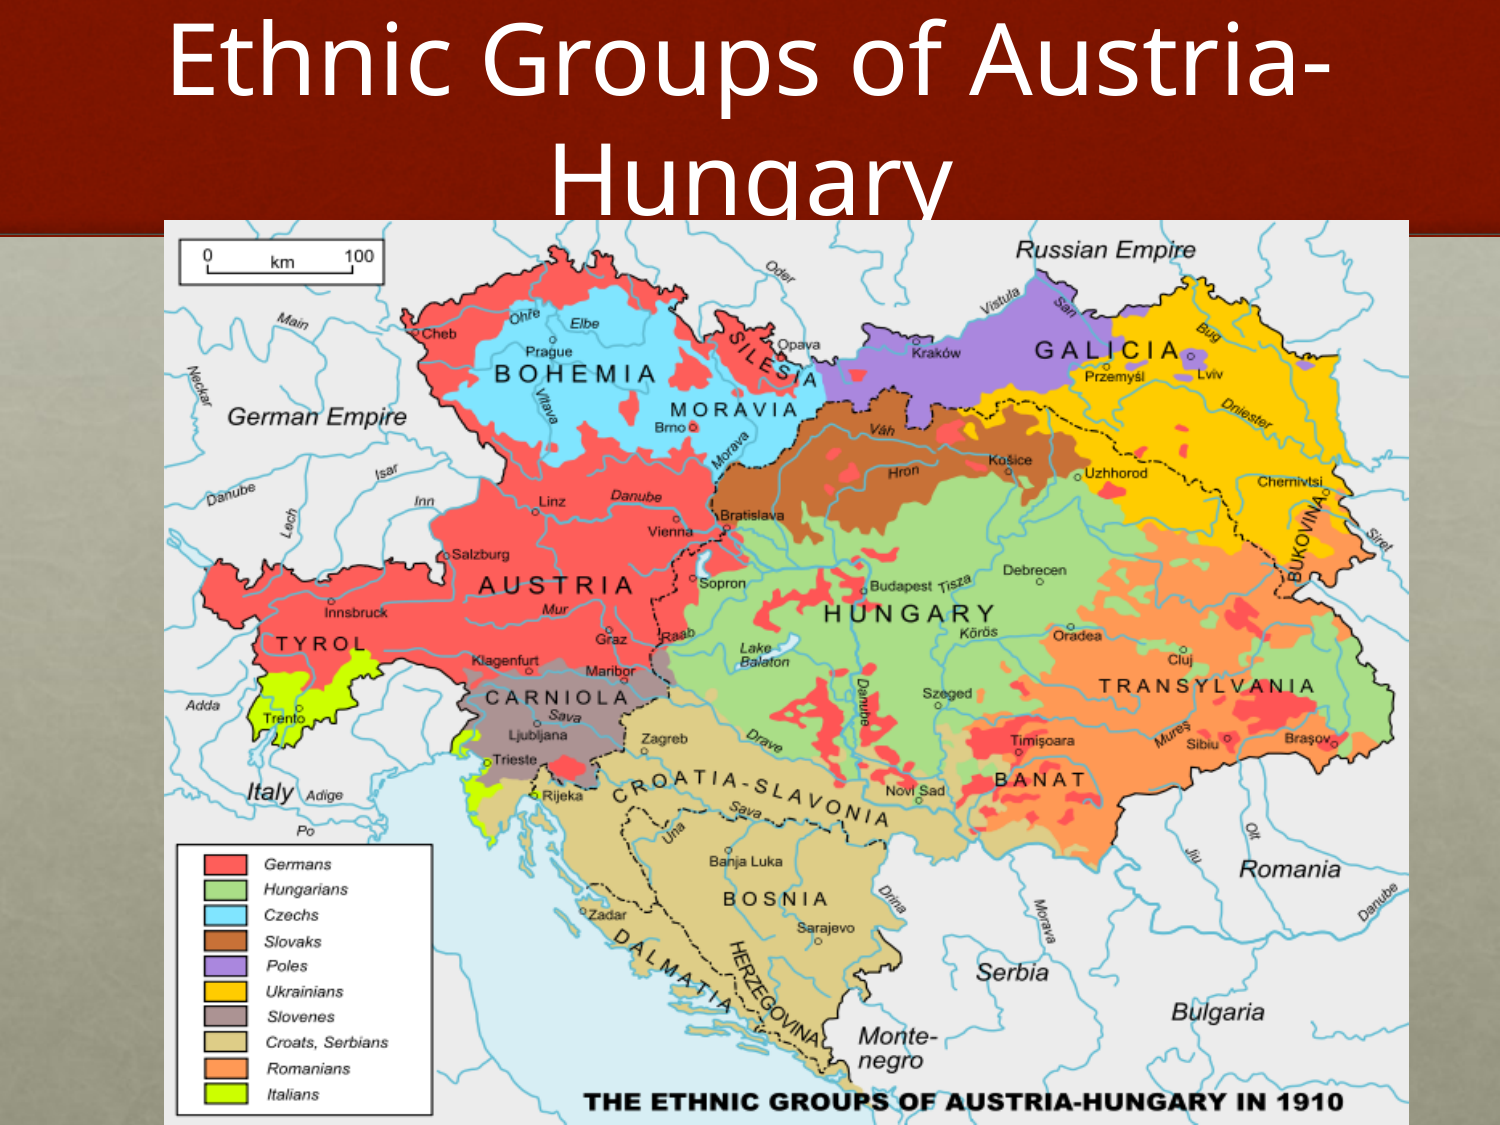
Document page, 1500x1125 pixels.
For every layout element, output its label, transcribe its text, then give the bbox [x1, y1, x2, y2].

picture [0, 214, 1500, 1125]
title Ethnic Groups of Austria-Hungary [127, 10, 1372, 221]
